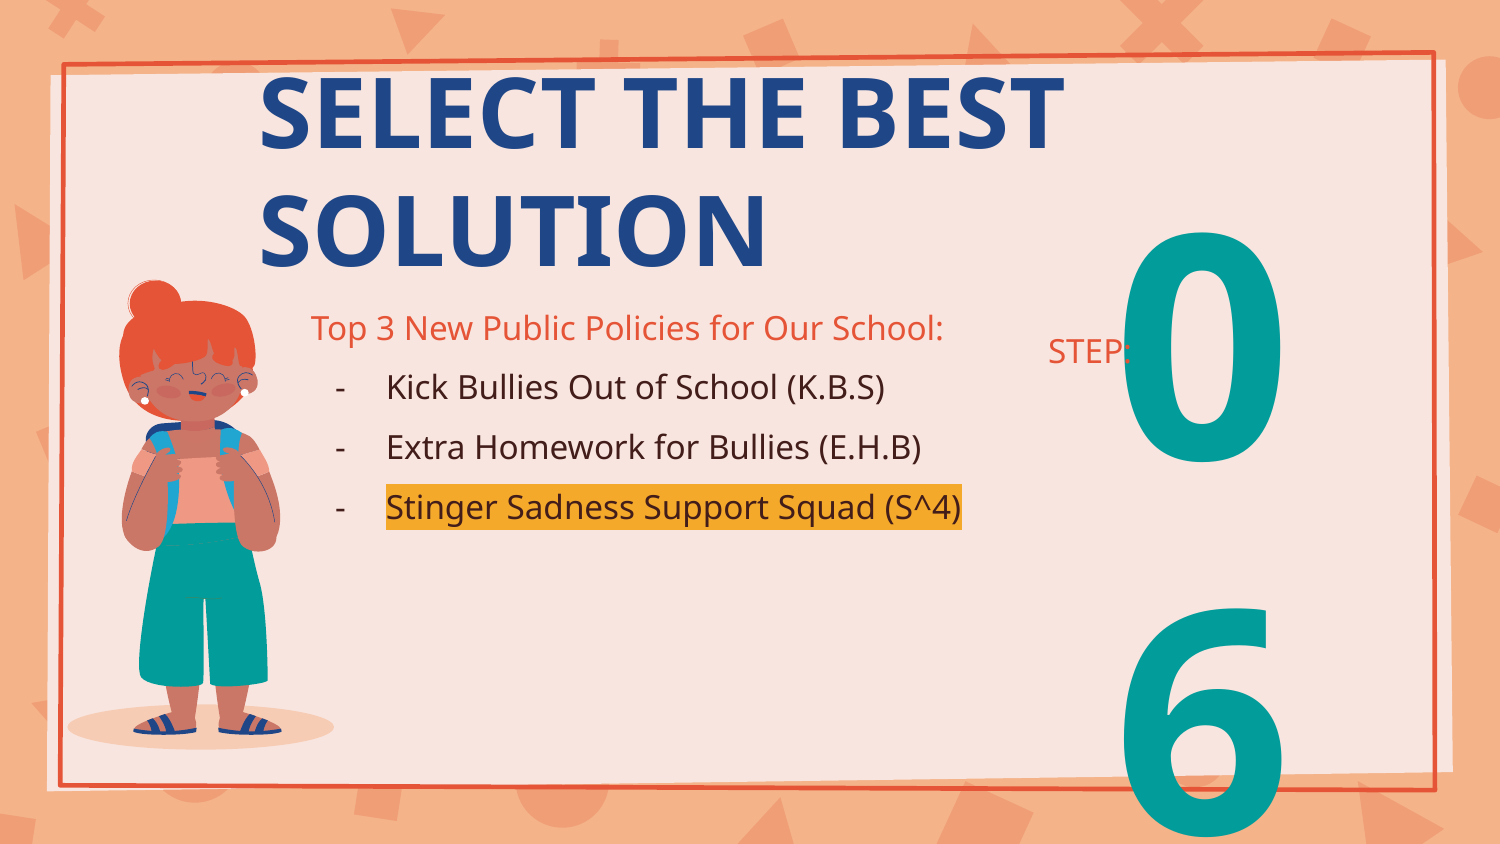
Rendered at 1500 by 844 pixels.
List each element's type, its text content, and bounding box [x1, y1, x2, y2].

subtitle Top 3 New Public Policies for Our School: Kick Bullies Out of School (K.B.S) Extra Homework for Bullies (E.H.B) Stinger Sadness Support Squad (S^4) [295, 232, 1002, 621]
subtitle STEP: [1022, 312, 1148, 388]
title 06 [1022, 332, 1383, 712]
title SELECT THE BEST SOLUTION [243, 42, 1345, 294]
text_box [67, 279, 335, 750]
